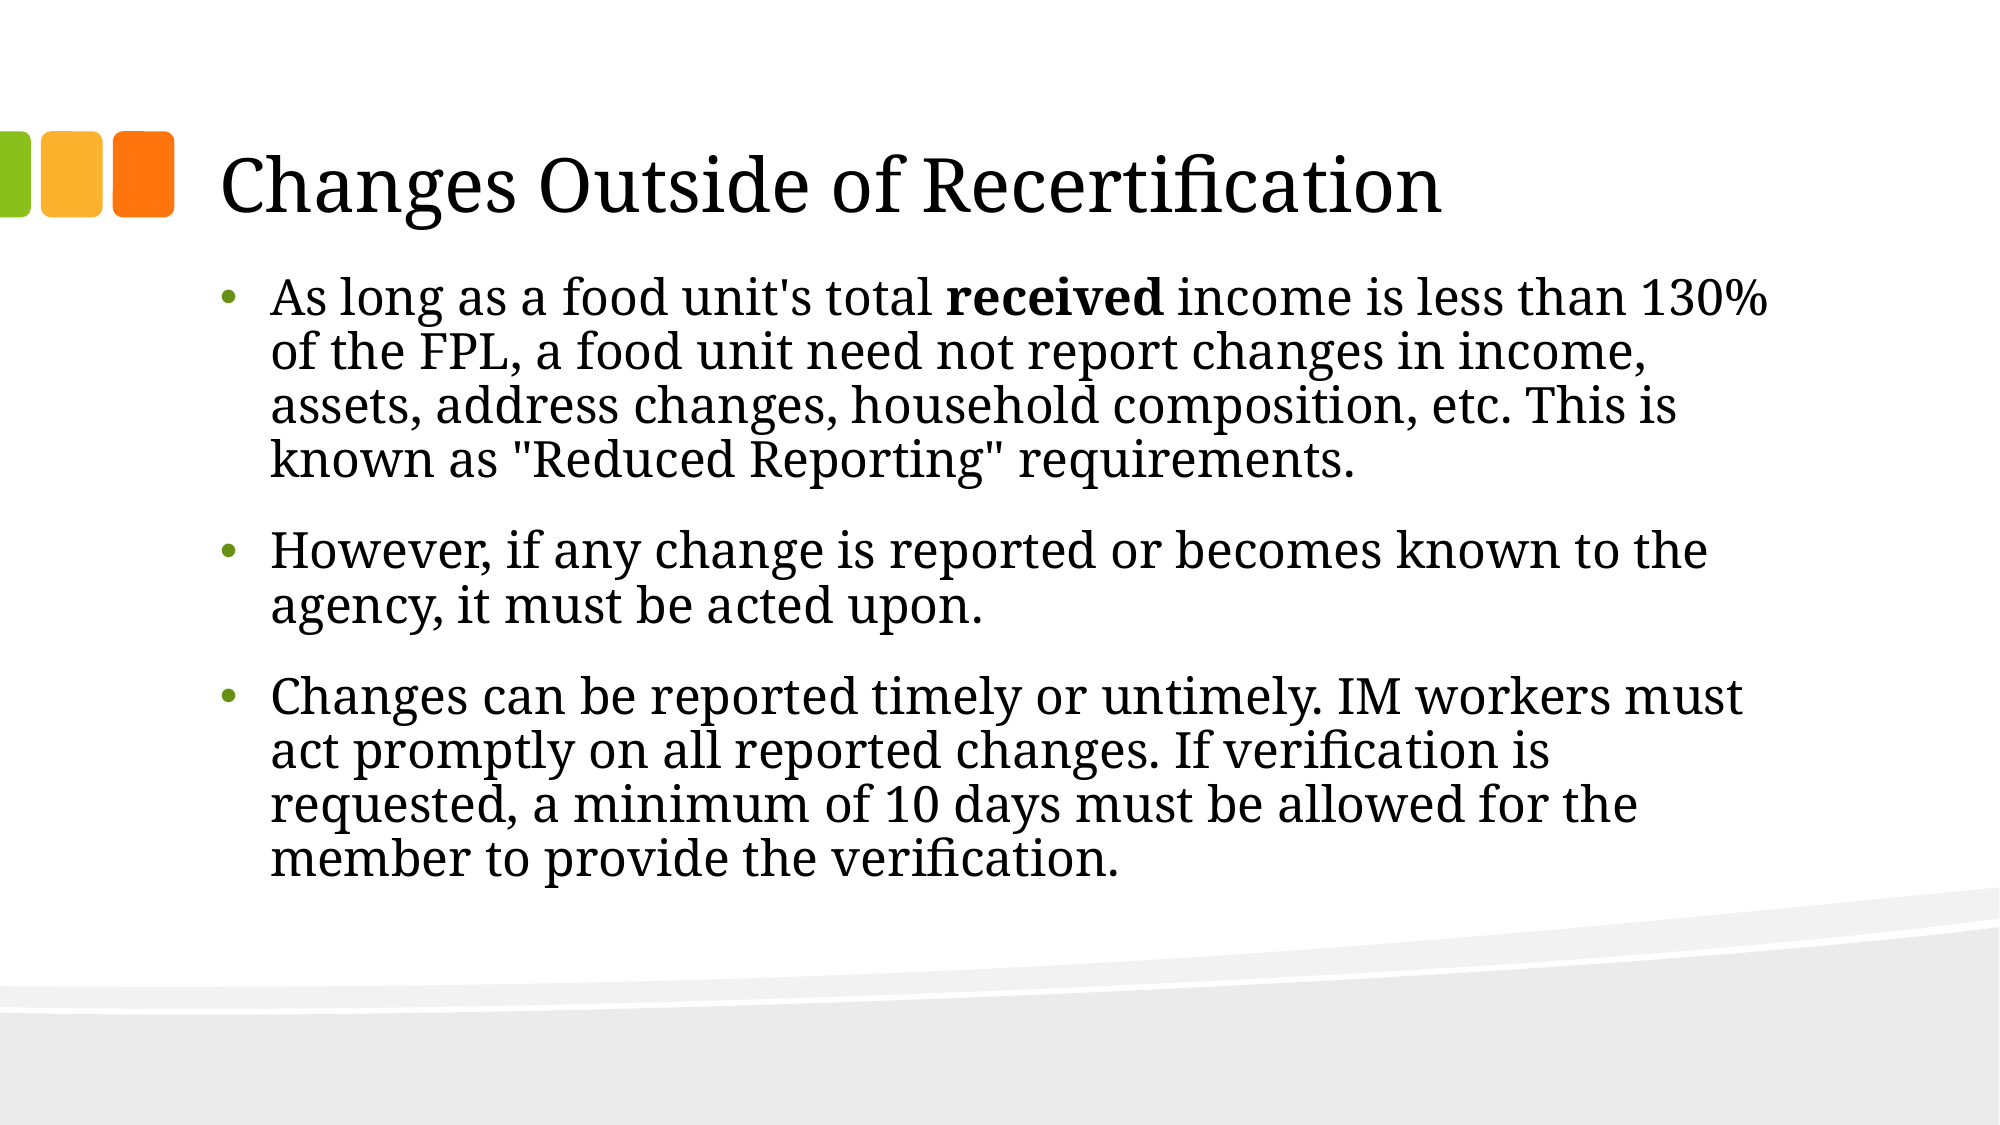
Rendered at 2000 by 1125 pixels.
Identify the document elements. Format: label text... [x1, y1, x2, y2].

title Changes Outside of Recertification [199, 24, 1800, 238]
list As long as a food unit's total received income is less than 130% of the FPL, a food unit need not report changes in income, assets, address changes, household composition, etc. This is known as "Reduced Reporting" requirements. However, if any change is reported or becomes known to the agency, it must be acted upon. Changes can be reported timely or untimely. IM workers must act promptly on all reported changes. If verification is requested, a minimum of 10 days must be allowed for the member to provide the verification. [199, 262, 1800, 1013]
